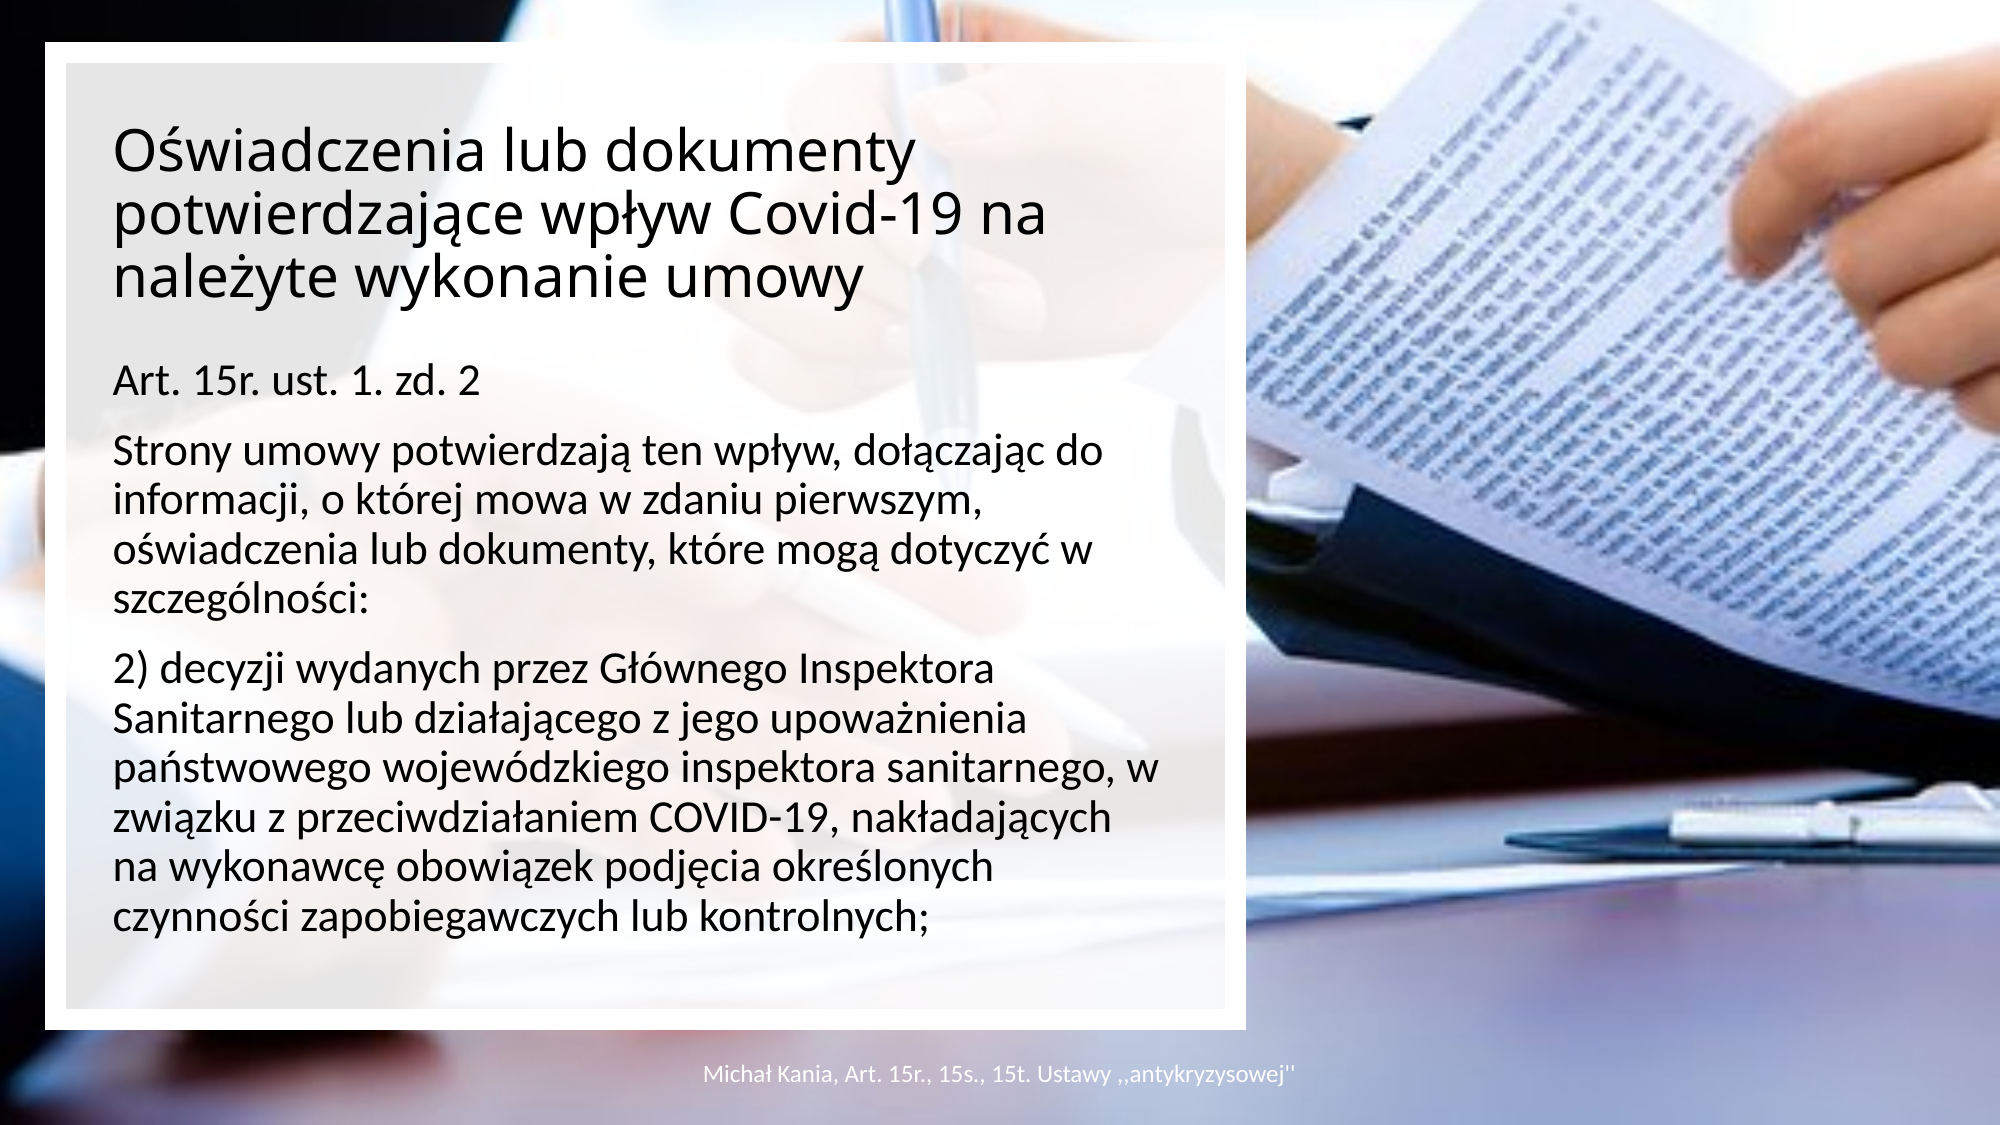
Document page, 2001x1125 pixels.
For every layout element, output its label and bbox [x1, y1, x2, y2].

list [0, 0, 2000, 1125]
